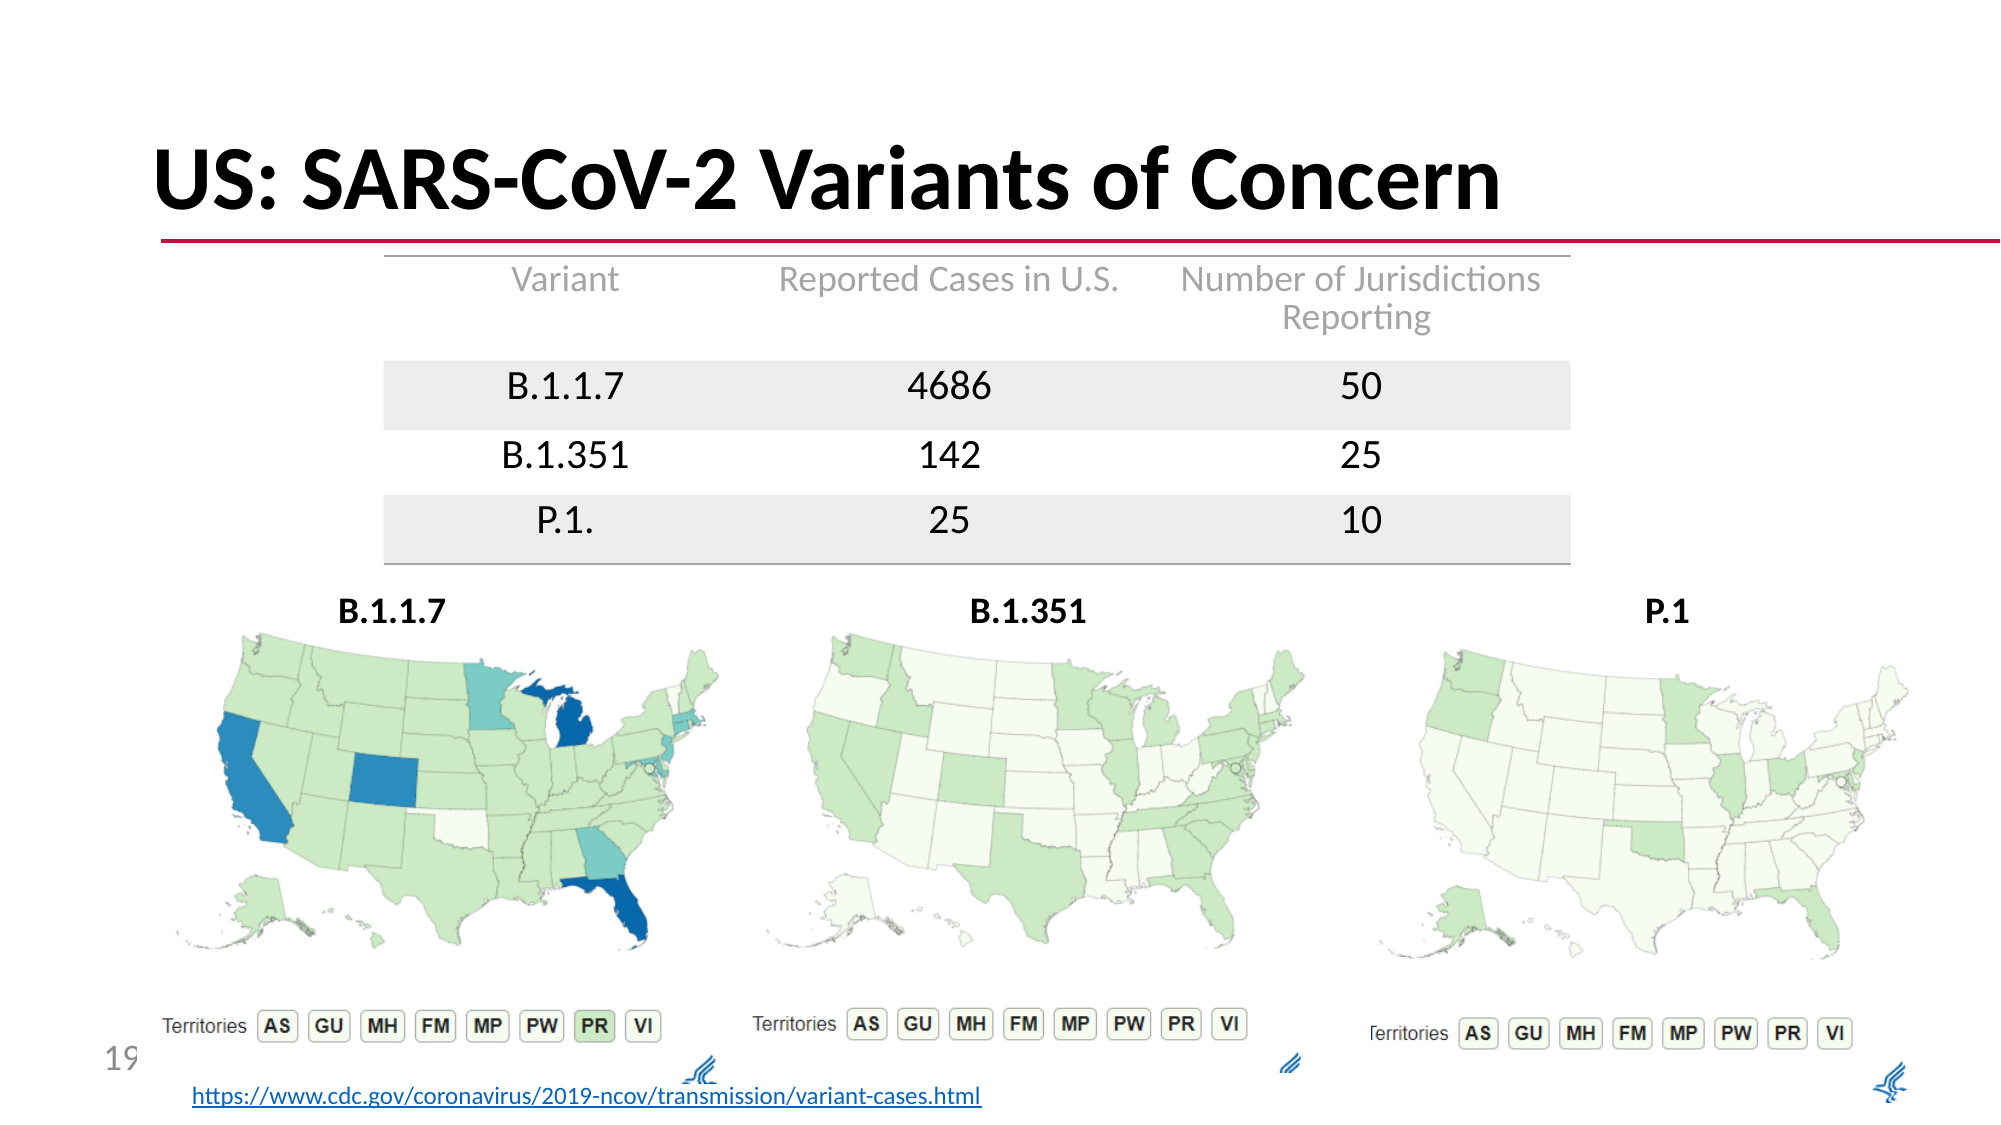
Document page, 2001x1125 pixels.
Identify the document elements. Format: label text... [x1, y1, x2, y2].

text_box P.1 [1630, 579, 1705, 639]
picture [137, 626, 721, 1084]
slide_number 19 [88, 1025, 177, 1086]
table_cell 10 [1152, 495, 1571, 563]
picture [748, 629, 1309, 1073]
table_cell B.1.1.7 [384, 361, 747, 430]
table_header Number of Jurisdictions Reporting [1152, 257, 1571, 361]
table_cell B.1.351 [384, 430, 747, 495]
table_cell 50 [1152, 361, 1571, 430]
text_box B.1.1.7 [323, 579, 462, 626]
table_header Variant [384, 257, 747, 361]
title US: SARS-CoV-2 Variants of Concern [137, 97, 1863, 262]
table_cell 25 [1152, 430, 1571, 495]
text_box https://www.cdc.gov/coronavirus/2019-ncov/transmission/variant-cases.html [177, 1072, 1228, 1125]
table_cell 25 [747, 495, 1152, 563]
table_cell 142 [747, 430, 1152, 495]
table_cell P.1. [384, 495, 747, 563]
table_cell 4686 [747, 361, 1152, 430]
text_box B.1.351 [955, 579, 1102, 629]
picture [1371, 645, 1912, 1103]
table_header Reported Cases in U.S. [747, 257, 1152, 361]
